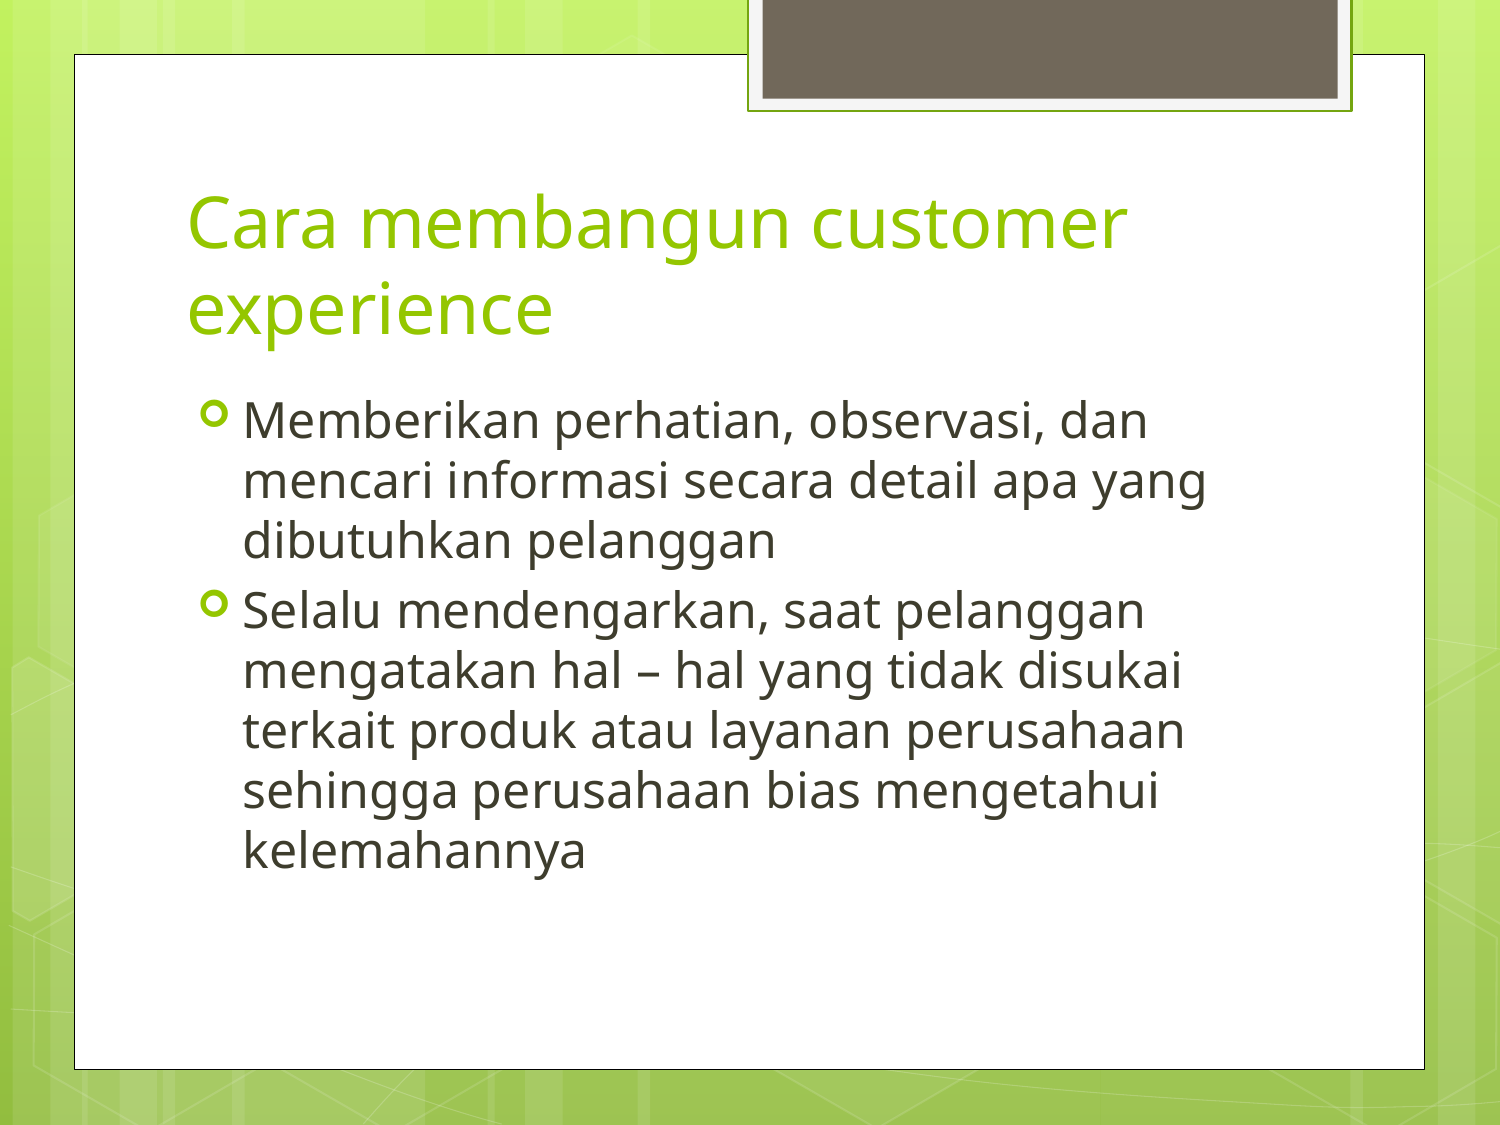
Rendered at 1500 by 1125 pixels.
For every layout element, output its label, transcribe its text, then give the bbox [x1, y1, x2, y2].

list Memberikan perhatian, observasi, dan mencari informasi secara detail apa yang dibutuhkan pelanggan Selalu mendengarkan, saat pelanggan mengatakan hal – hal yang tidak disukai terkait produk atau layanan perusahaan sehingga perusahaan bias mengetahui kelemahannya [171, 381, 1283, 957]
title Cara membangun customer experience [171, 168, 1324, 357]
